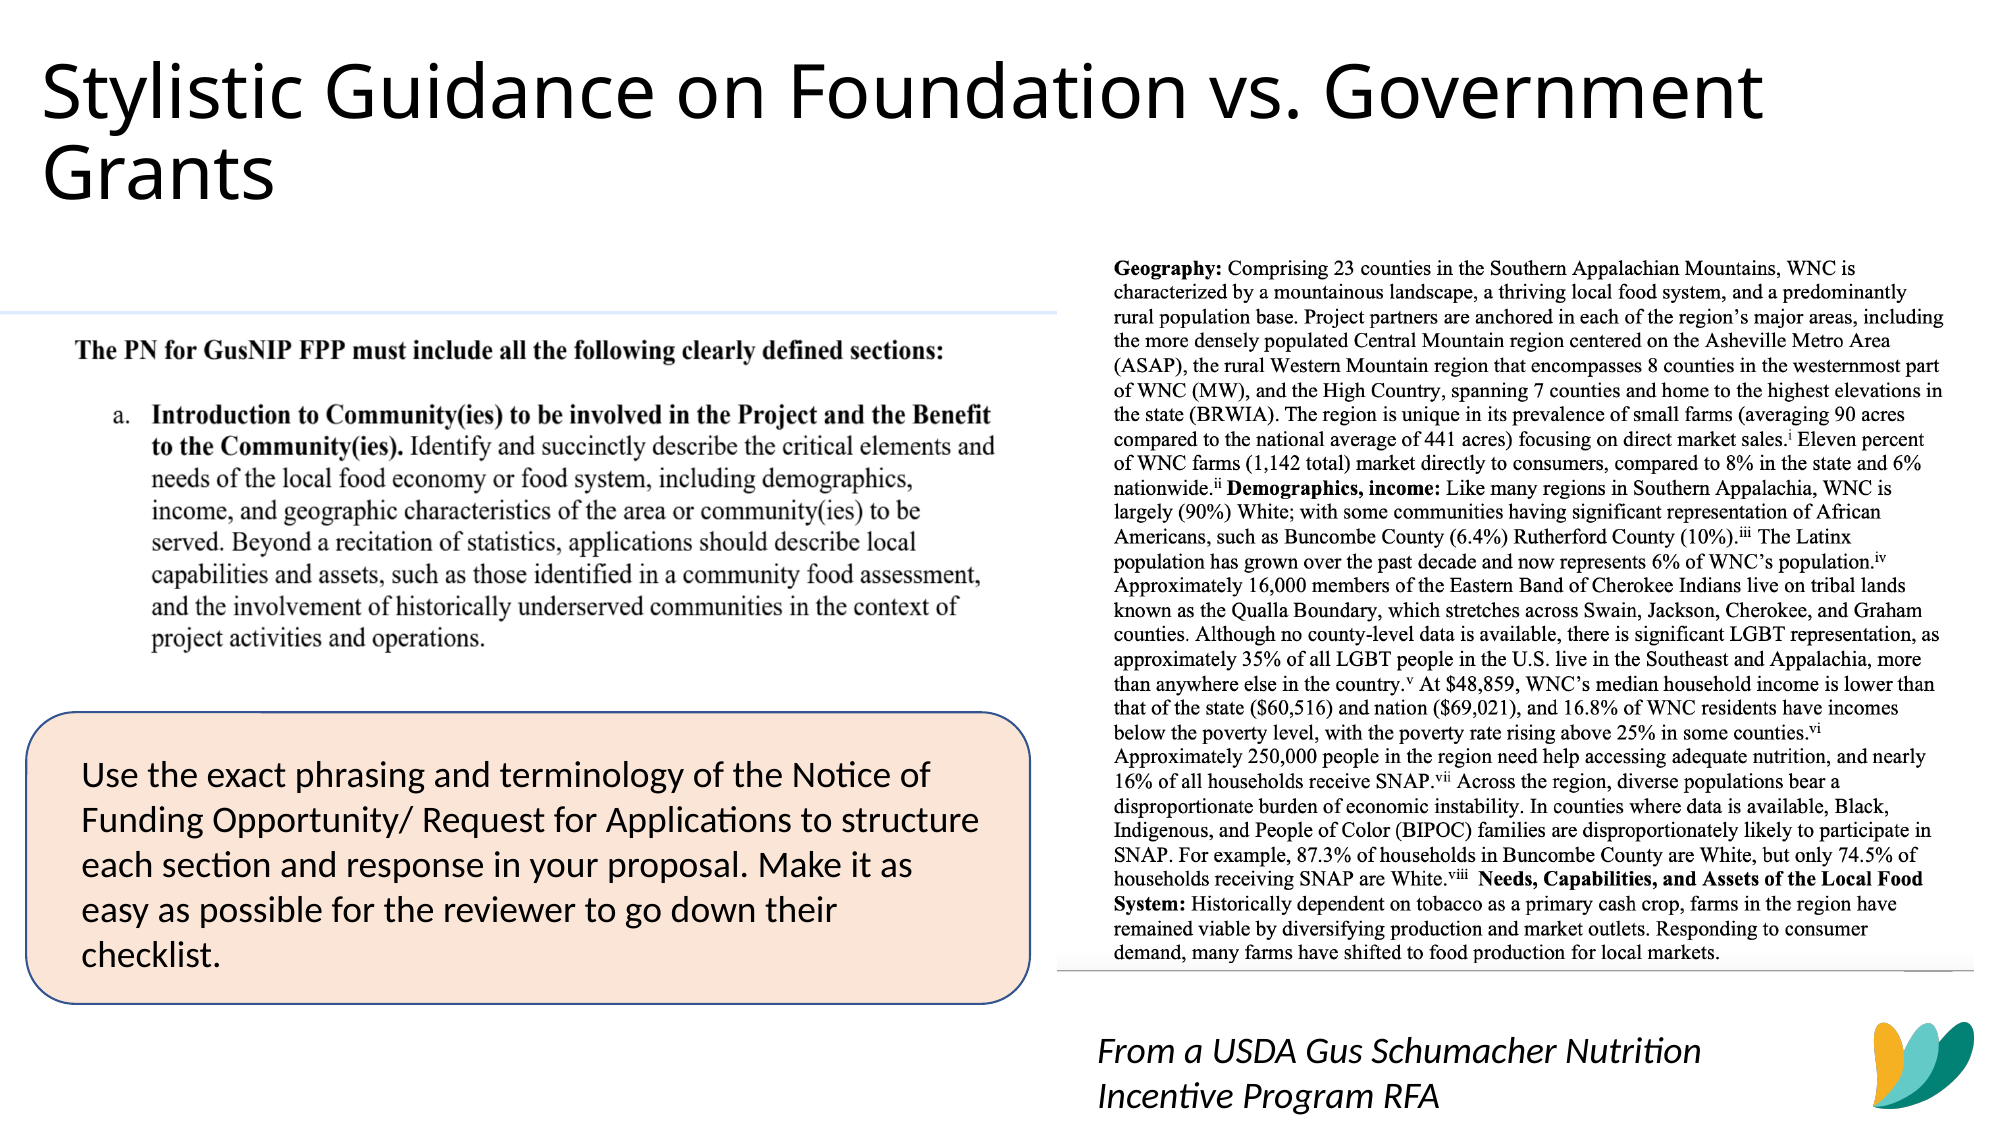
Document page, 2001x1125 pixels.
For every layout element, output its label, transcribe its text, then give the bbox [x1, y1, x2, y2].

picture [1873, 1022, 1974, 1109]
title Stylistic Guidance on Foundation vs. Government Grants [26, 25, 1874, 244]
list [0, 311, 1057, 679]
text_box [25, 711, 1032, 1005]
text_box Use the exact phrasing and terminology of the Notice of Funding Opportunity/ Request for Applications to structure each section and response in your proposal. Make it as easy as possible for the reviewer to go down their checklist. [66, 742, 1000, 983]
text_box From a USDA Gus Schumacher Nutrition Incentive Program RFA [1082, 1018, 1834, 1124]
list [1057, 245, 1974, 973]
